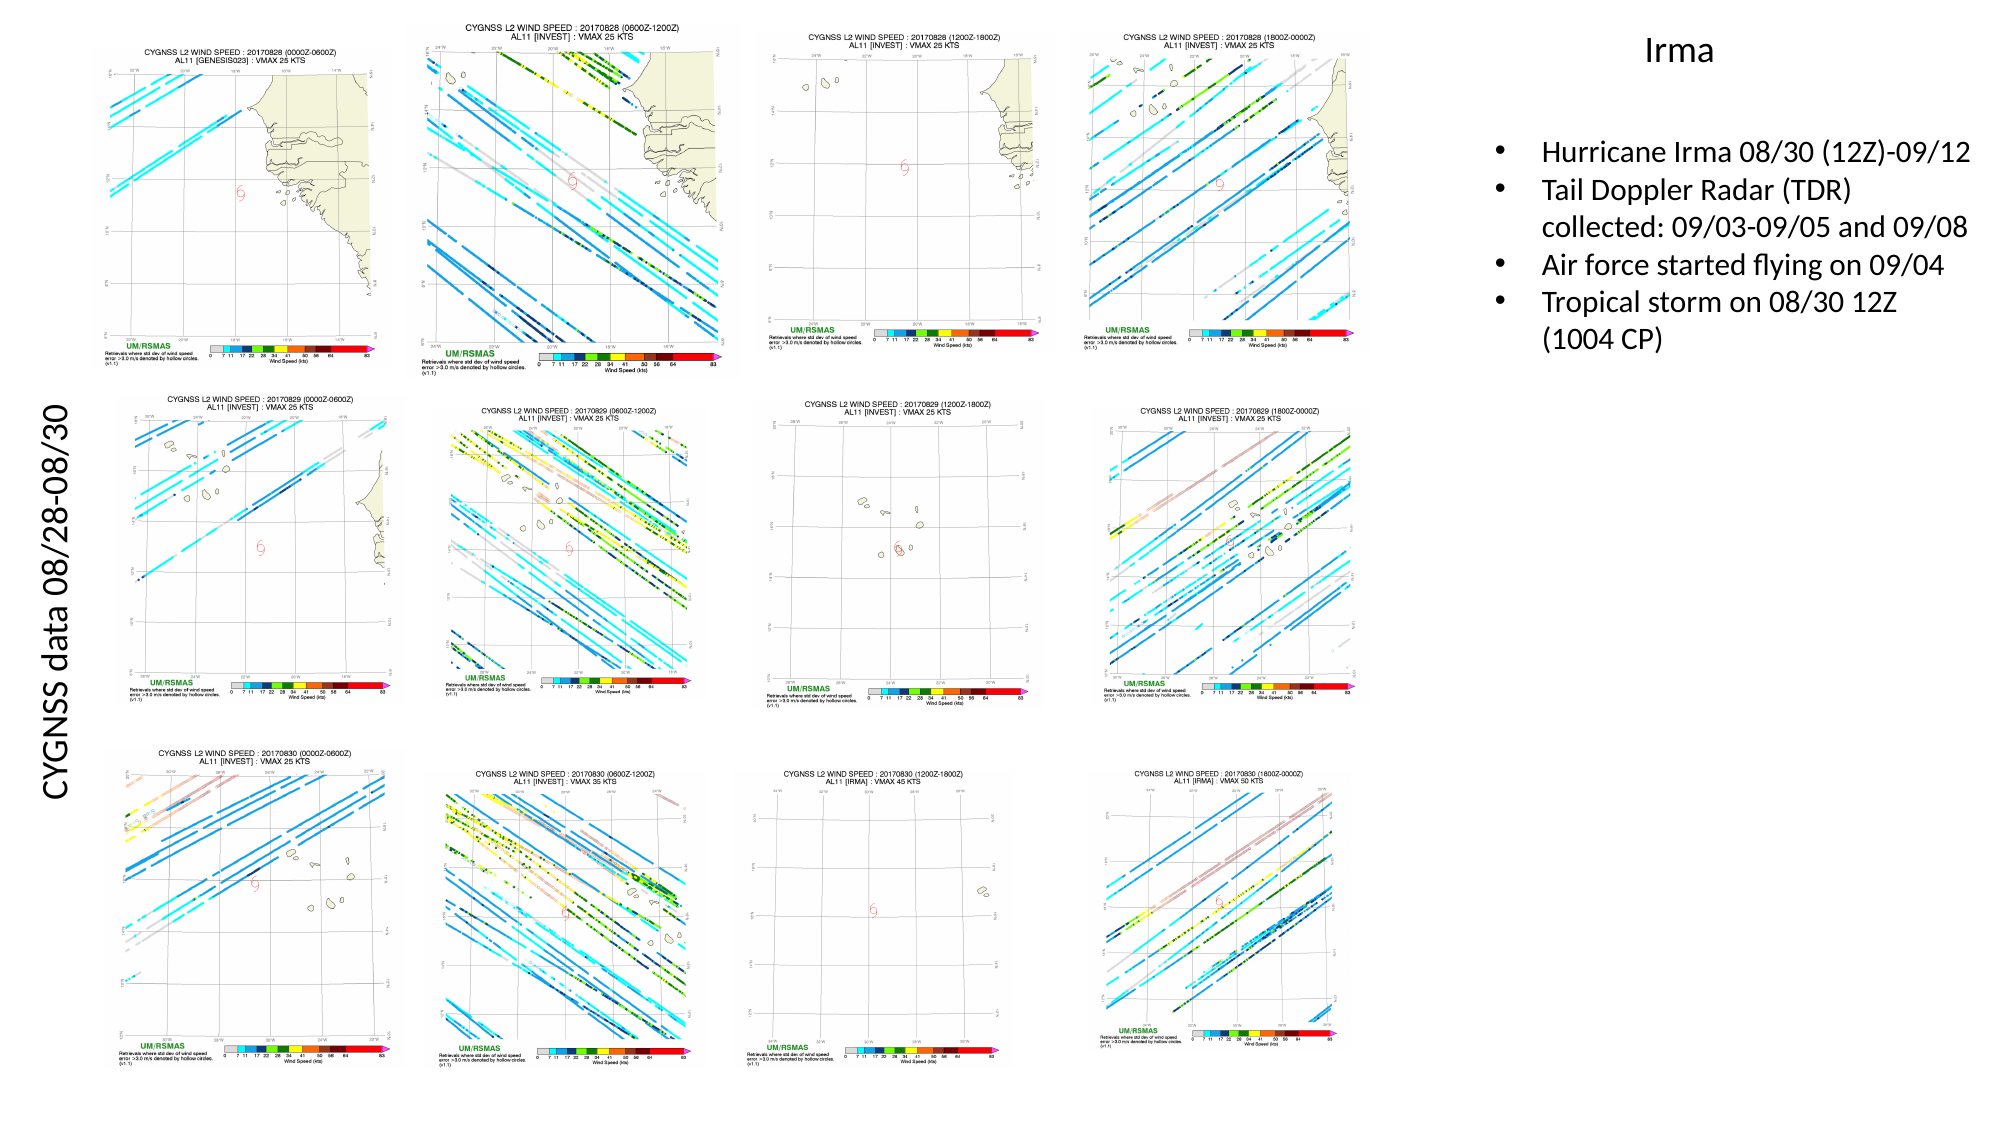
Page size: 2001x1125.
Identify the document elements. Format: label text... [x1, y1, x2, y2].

picture [733, 770, 1014, 1069]
picture [405, 23, 740, 379]
text_box CYGNSS data 08/28-08/30 [22, 363, 83, 816]
text_box Irma [1459, 17, 1901, 77]
picture [425, 770, 706, 1069]
picture [752, 400, 1044, 710]
picture [432, 407, 706, 698]
picture [1087, 770, 1351, 1050]
picture [90, 48, 391, 368]
picture [115, 395, 406, 704]
text_box Hurricane Irma 08/30 (12Z)-09/12 Tail Doppler Radar (TDR) collected: 09/03-09/05 and 09/08 Air force started flying on 09/04 Tropical storm on 08/30 12Z (1004 CP) [1405, 124, 1988, 409]
picture [104, 749, 406, 1069]
picture [754, 33, 1055, 353]
picture [1090, 407, 1370, 704]
picture [1069, 33, 1370, 352]
